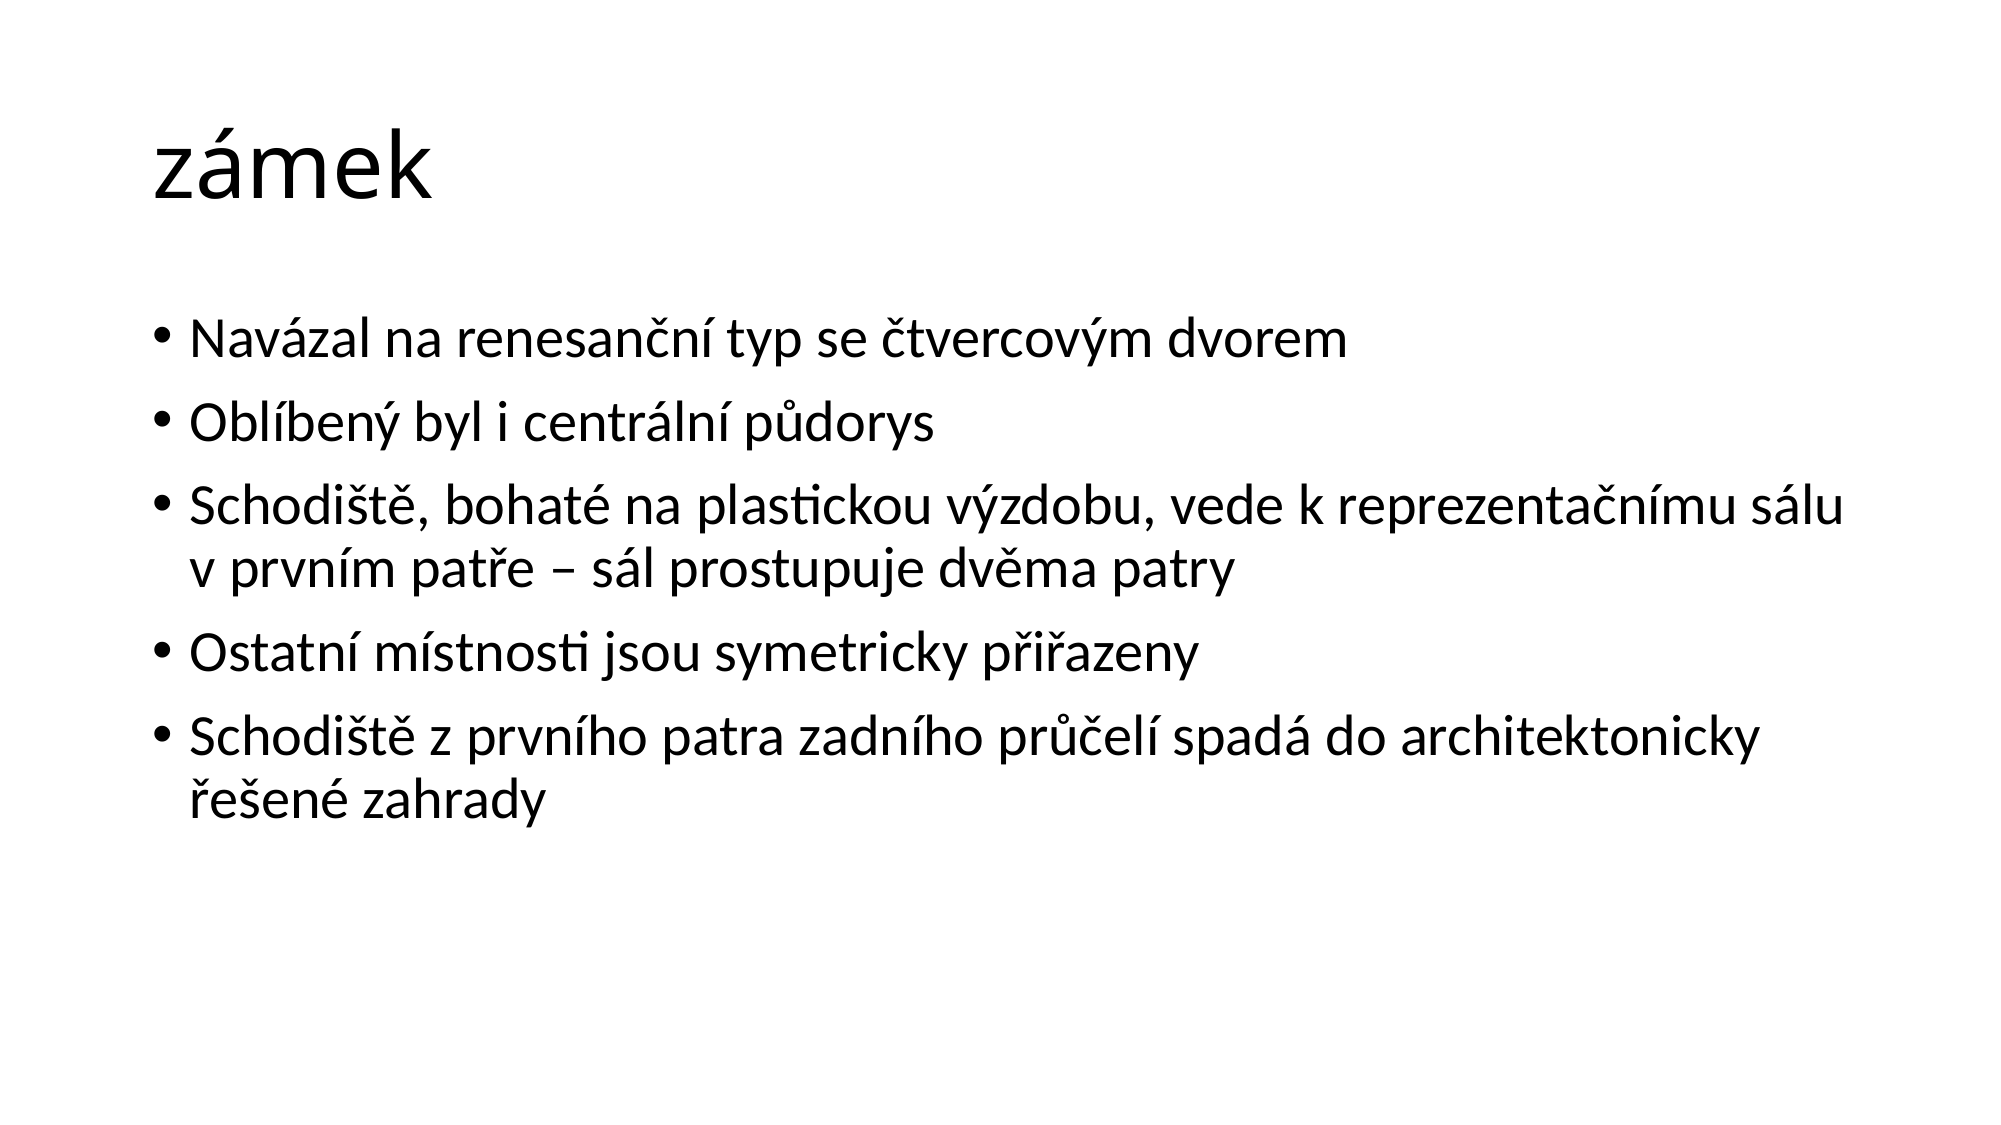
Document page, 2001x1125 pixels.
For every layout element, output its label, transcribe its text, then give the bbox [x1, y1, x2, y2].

title zámek [137, 59, 1863, 278]
list Navázal na renesanční typ se čtvercovým dvorem Oblíbený byl i centrální půdorys Schodiště, bohaté na plastickou výzdobu, vede k reprezentačnímu sálu v prvním patře – sál prostupuje dvěma patry Ostatní místnosti jsou symetricky přiřazeny Schodiště z prvního patra zadního průčelí spadá do architektonicky řešené zahrady [137, 299, 1863, 1014]
